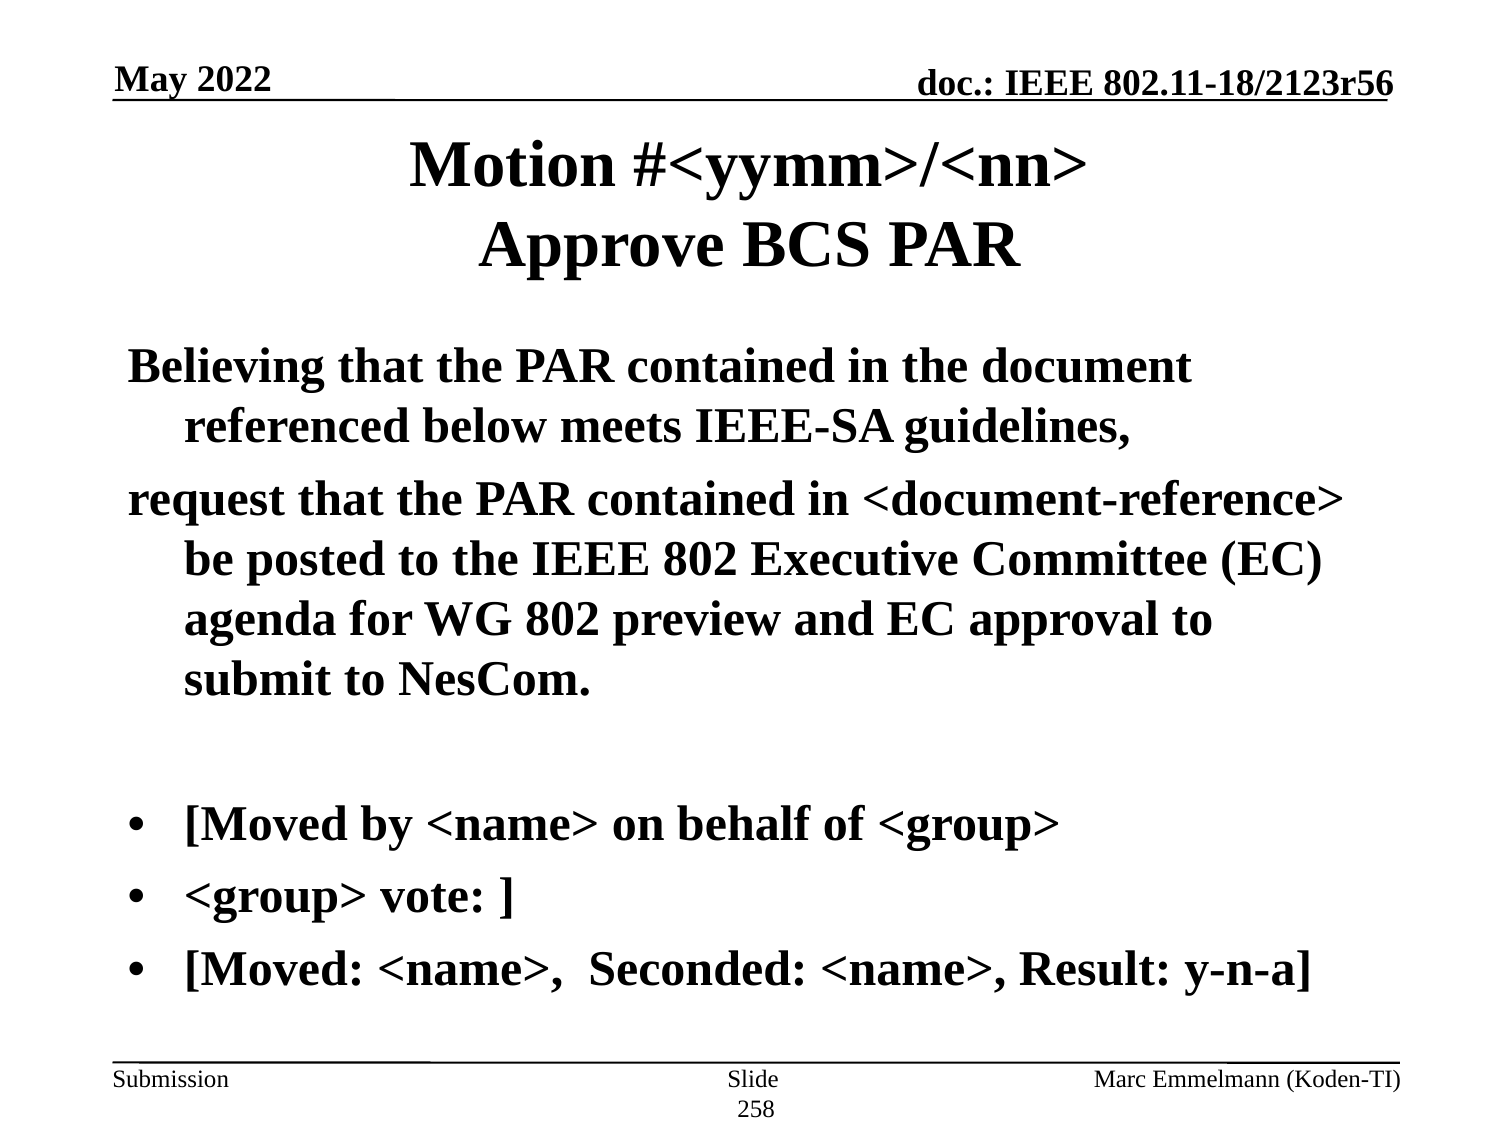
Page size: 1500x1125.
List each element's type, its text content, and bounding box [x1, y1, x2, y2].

footer Marc Emmelmann (Koden-TI) [878, 1061, 1402, 1093]
list Believing that the PAR contained in the document referenced below meets IEEE-SA guidelines, request that the PAR contained in <document-reference> be posted to the IEEE 802 Executive Committee (EC) agenda for WG 802 preview and EC approval to submit to NesCom. • [Moved by <name> on behalf of <group> • <group> vote: ] • [Moved: <name>, Seconded: <name>, Result: y-n-a] [112, 324, 1388, 1000]
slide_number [114, 54, 423, 100]
slide_number Slide 258 [712, 1061, 800, 1123]
title Motion #<yymm>/<nn> Approve BCS PAR [112, 112, 1388, 288]
